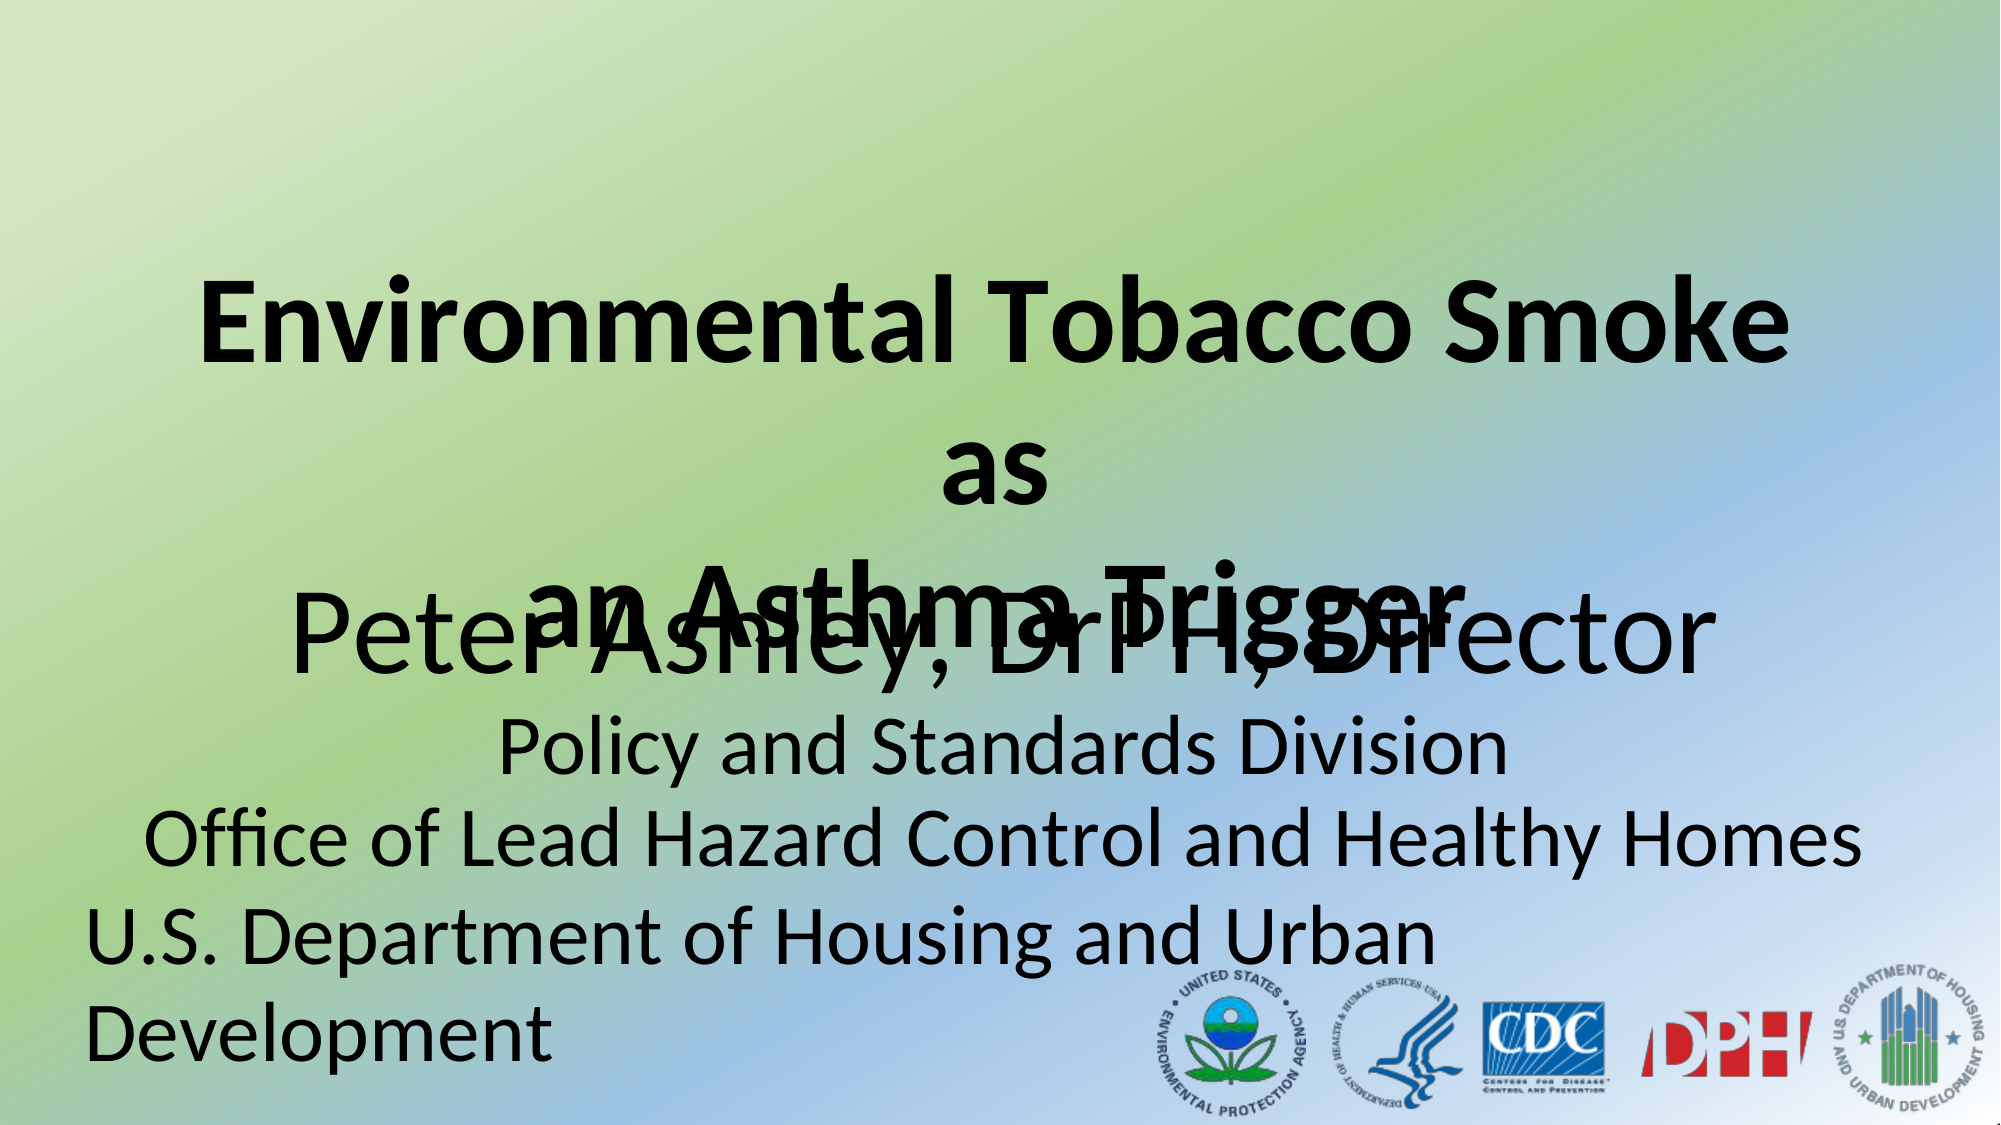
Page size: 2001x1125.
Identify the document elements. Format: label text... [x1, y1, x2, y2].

text_box [1821, 954, 2000, 1125]
text_box [1640, 957, 1815, 1125]
text_box Peter Ashley, DrPH, Director Policy and Standards Division Office of Lead Hazard Control and Healthy Homes U.S. Department of Housing and Urban Development [82, 551, 1926, 1079]
text_box [1328, 972, 1610, 1117]
text_box [1156, 969, 1306, 1120]
text_box [0, 0, 2000, 1125]
text_box Environmental Tobacco Smoke as an Asthma Trigger [132, 244, 1858, 673]
